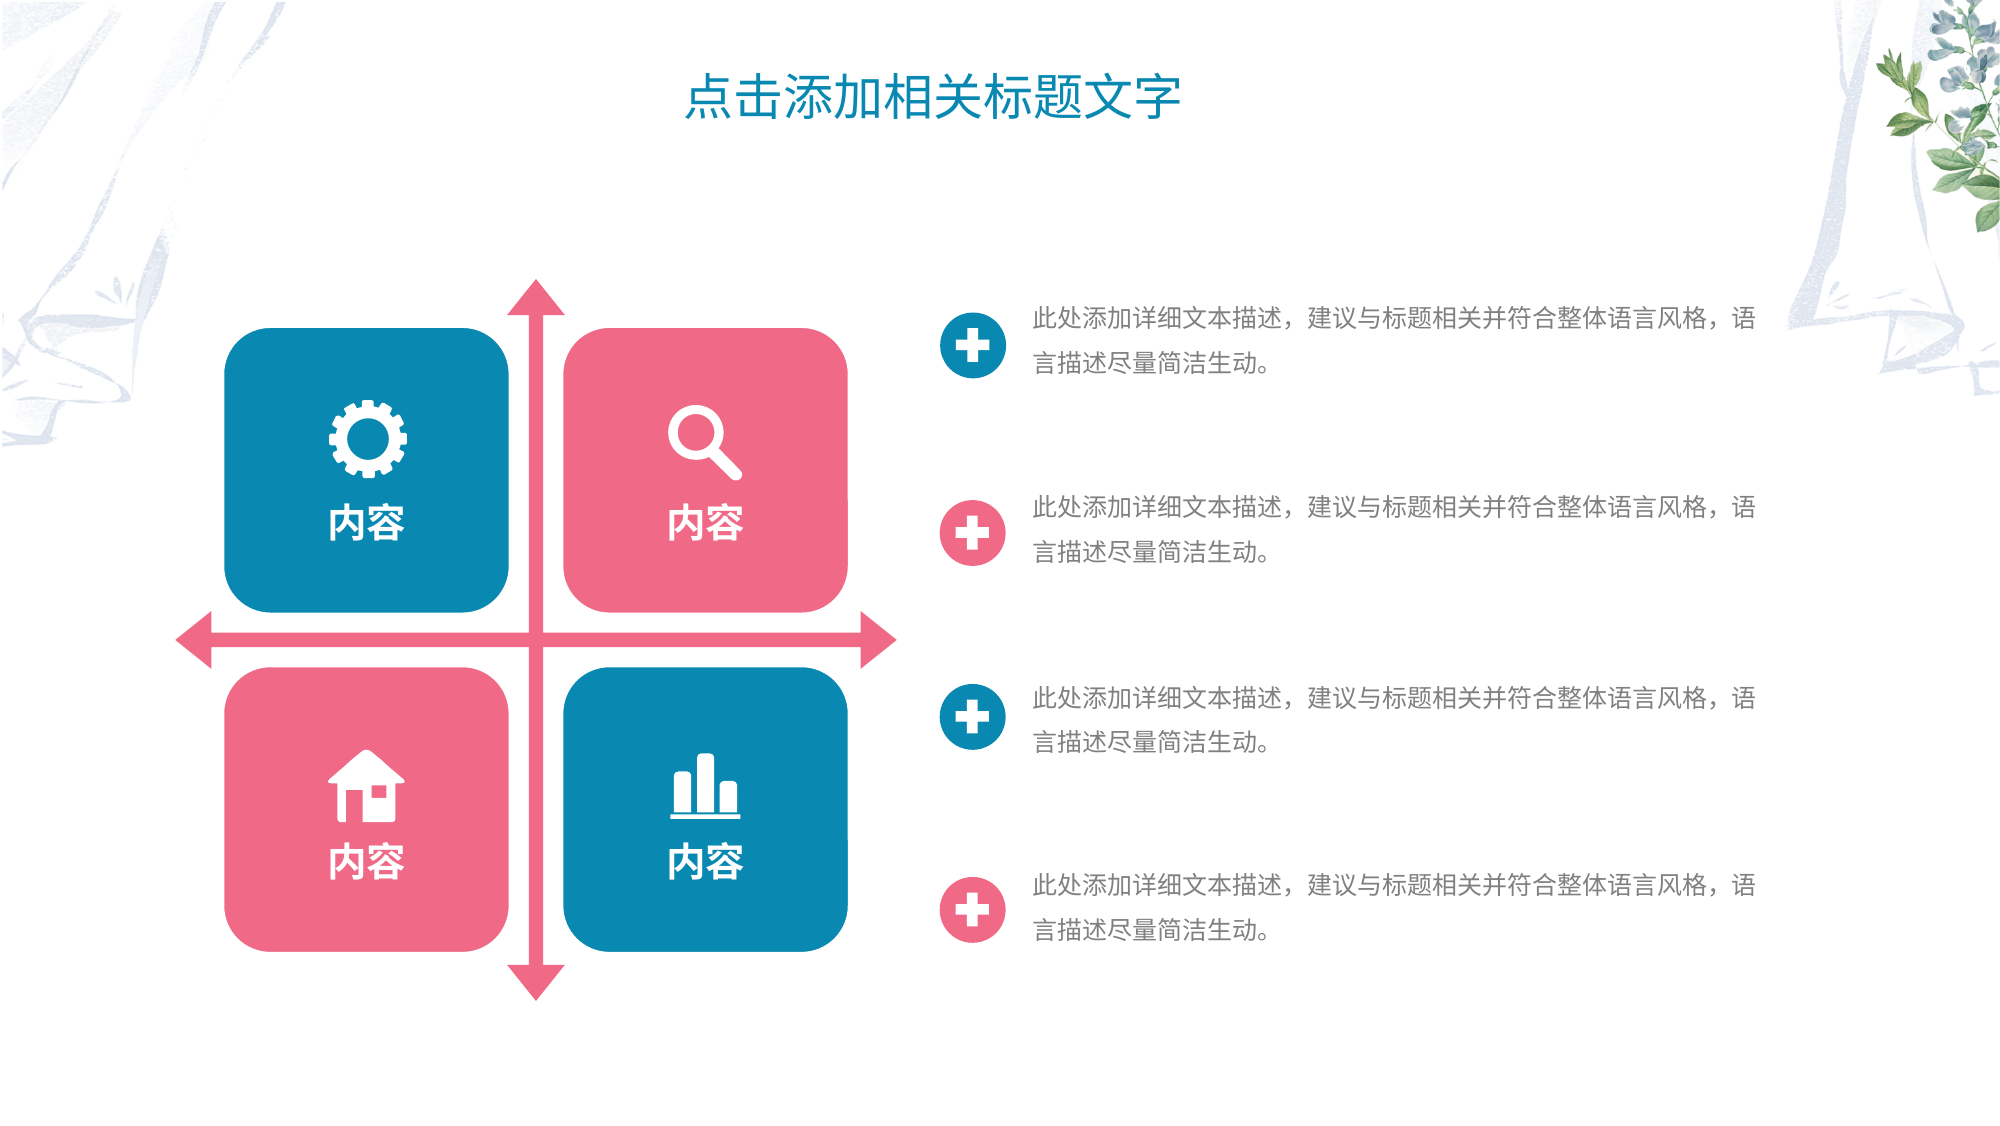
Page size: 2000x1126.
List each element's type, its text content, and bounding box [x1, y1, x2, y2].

text_box 内容 [559, 323, 852, 617]
text_box [329, 400, 407, 479]
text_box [952, 666, 1771, 792]
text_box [952, 854, 1771, 979]
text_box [952, 476, 1771, 609]
text_box [668, 404, 743, 481]
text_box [670, 753, 741, 820]
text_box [952, 287, 1771, 406]
text_box [328, 749, 405, 823]
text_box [939, 312, 1007, 379]
text_box 内容 [220, 323, 513, 617]
text_box 内容 [220, 663, 513, 957]
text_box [939, 499, 1006, 567]
text_box 内容 [559, 663, 852, 957]
picture [2, 2, 374, 532]
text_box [939, 683, 1006, 751]
text_box [175, 278, 897, 1001]
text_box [939, 876, 1006, 944]
picture [1692, 0, 2000, 446]
